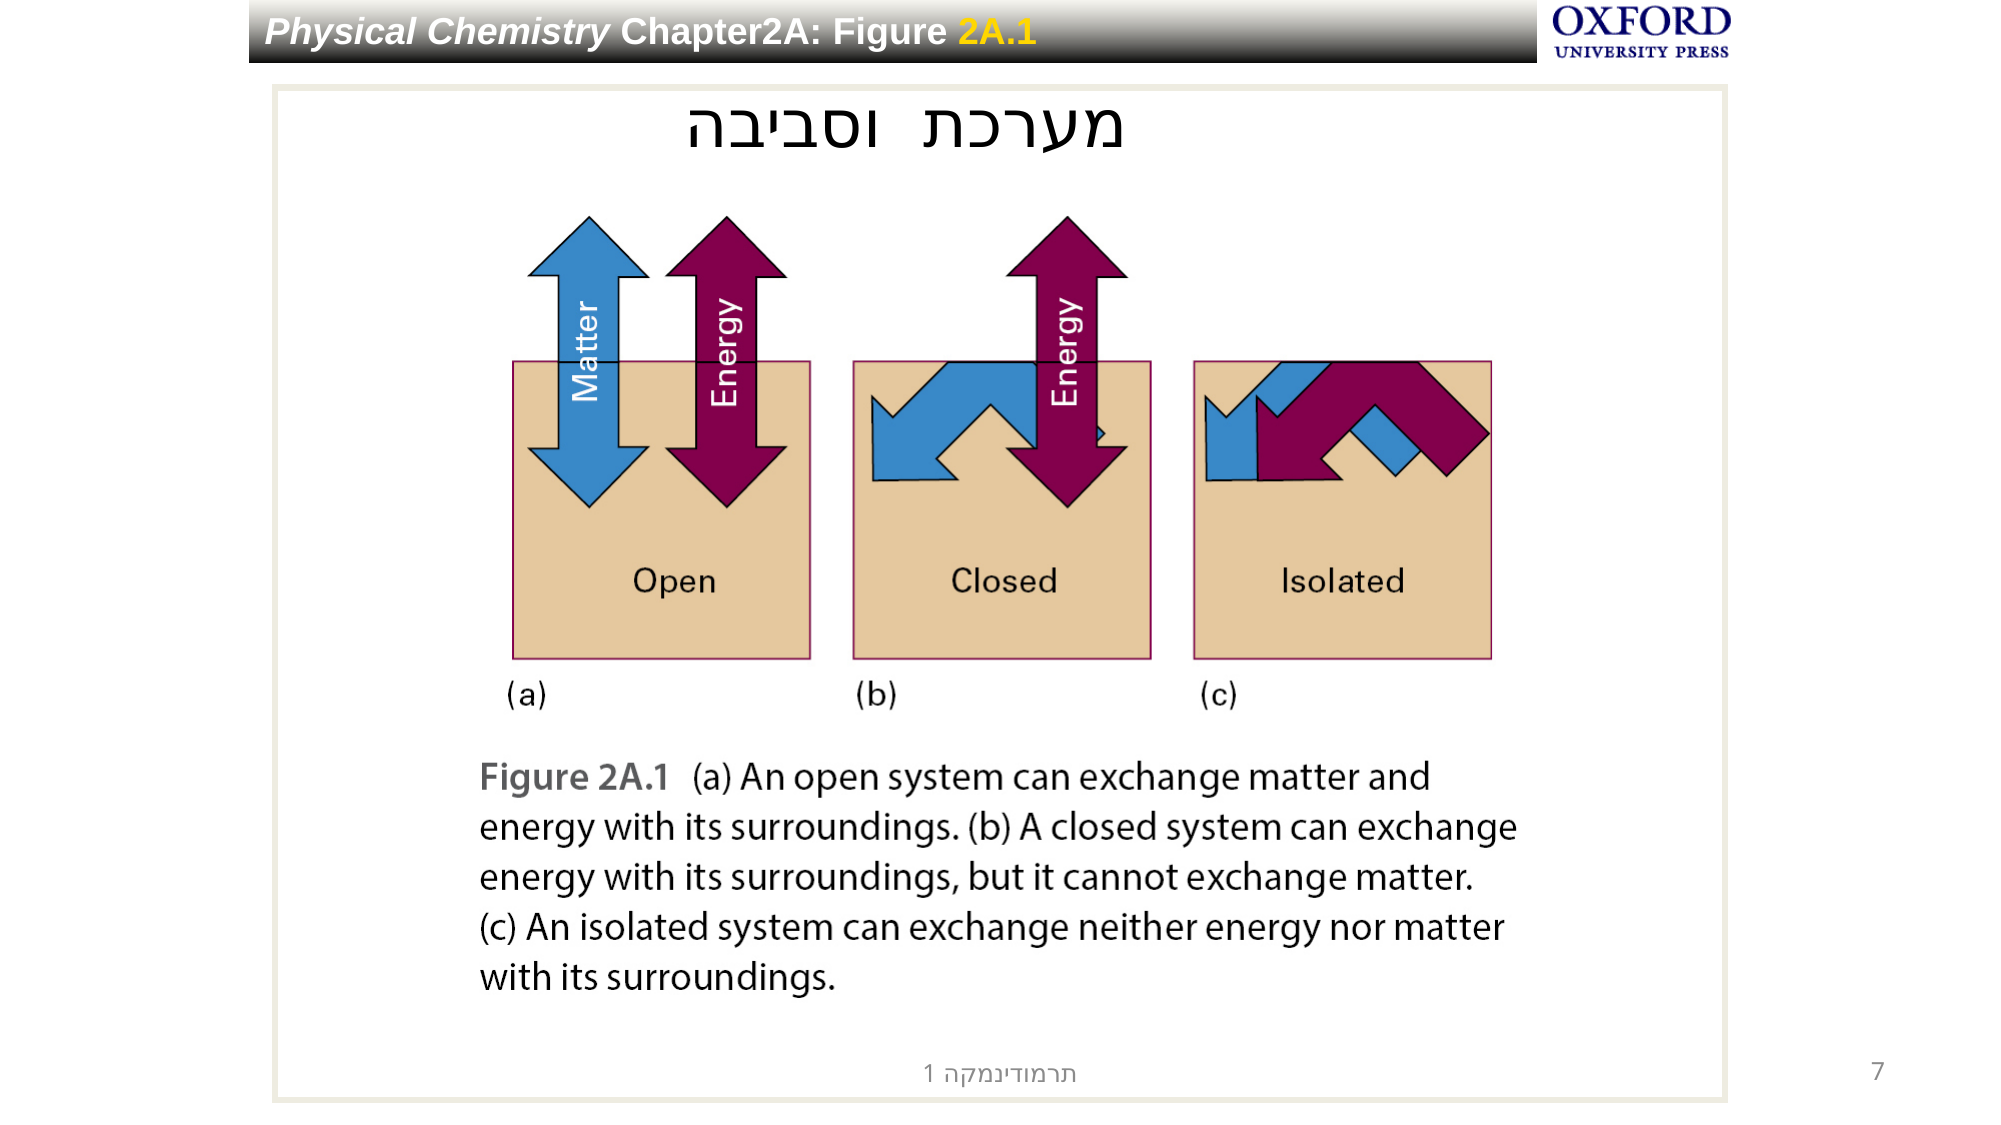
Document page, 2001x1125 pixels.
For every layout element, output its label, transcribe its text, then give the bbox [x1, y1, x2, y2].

footer תרמודינמקה 1 [683, 1042, 1317, 1103]
picture [479, 209, 1521, 1003]
text_box מערכת וסביבה [549, 73, 1263, 169]
text_box [275, 87, 1725, 1100]
slide_number 7 [1433, 1042, 1900, 1103]
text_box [249, 0, 1751, 64]
